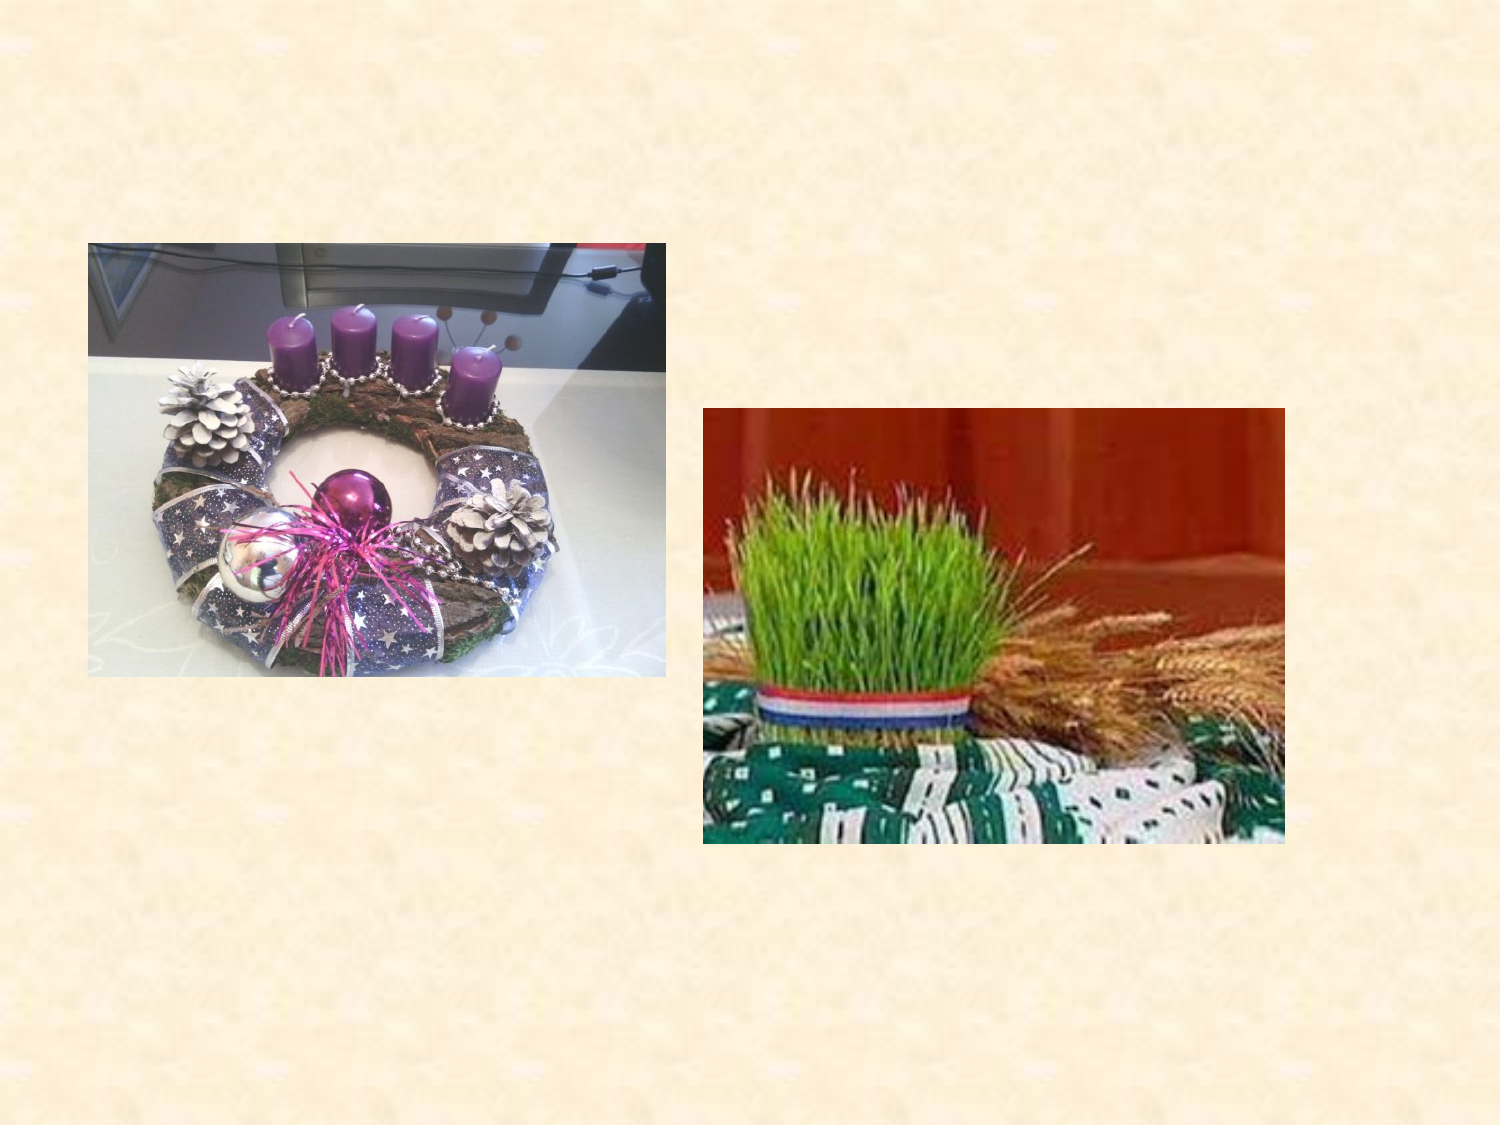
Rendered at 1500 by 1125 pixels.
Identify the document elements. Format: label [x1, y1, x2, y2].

picture [0, 0, 1500, 1125]
list [88, 243, 666, 677]
